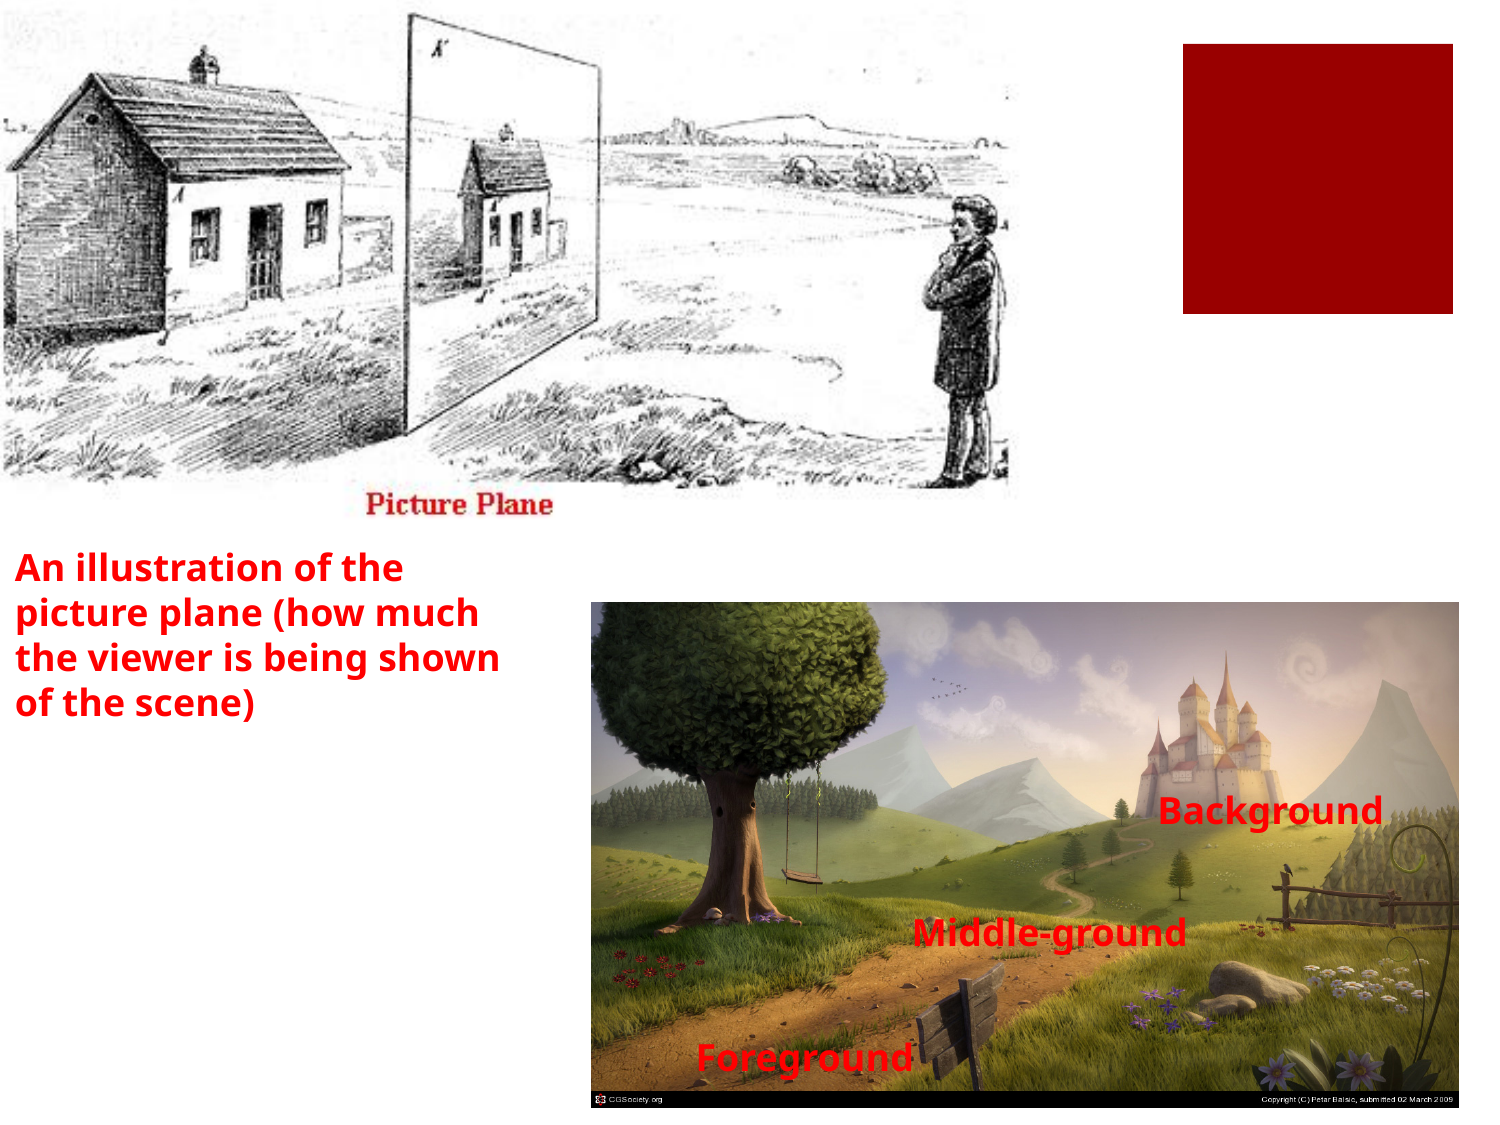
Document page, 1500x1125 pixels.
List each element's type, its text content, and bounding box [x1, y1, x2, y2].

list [0, 0, 1026, 573]
text_box An illustration of the picture plane (how much the viewer is being shown of the scene) [0, 573, 536, 731]
picture [591, 601, 1459, 1108]
